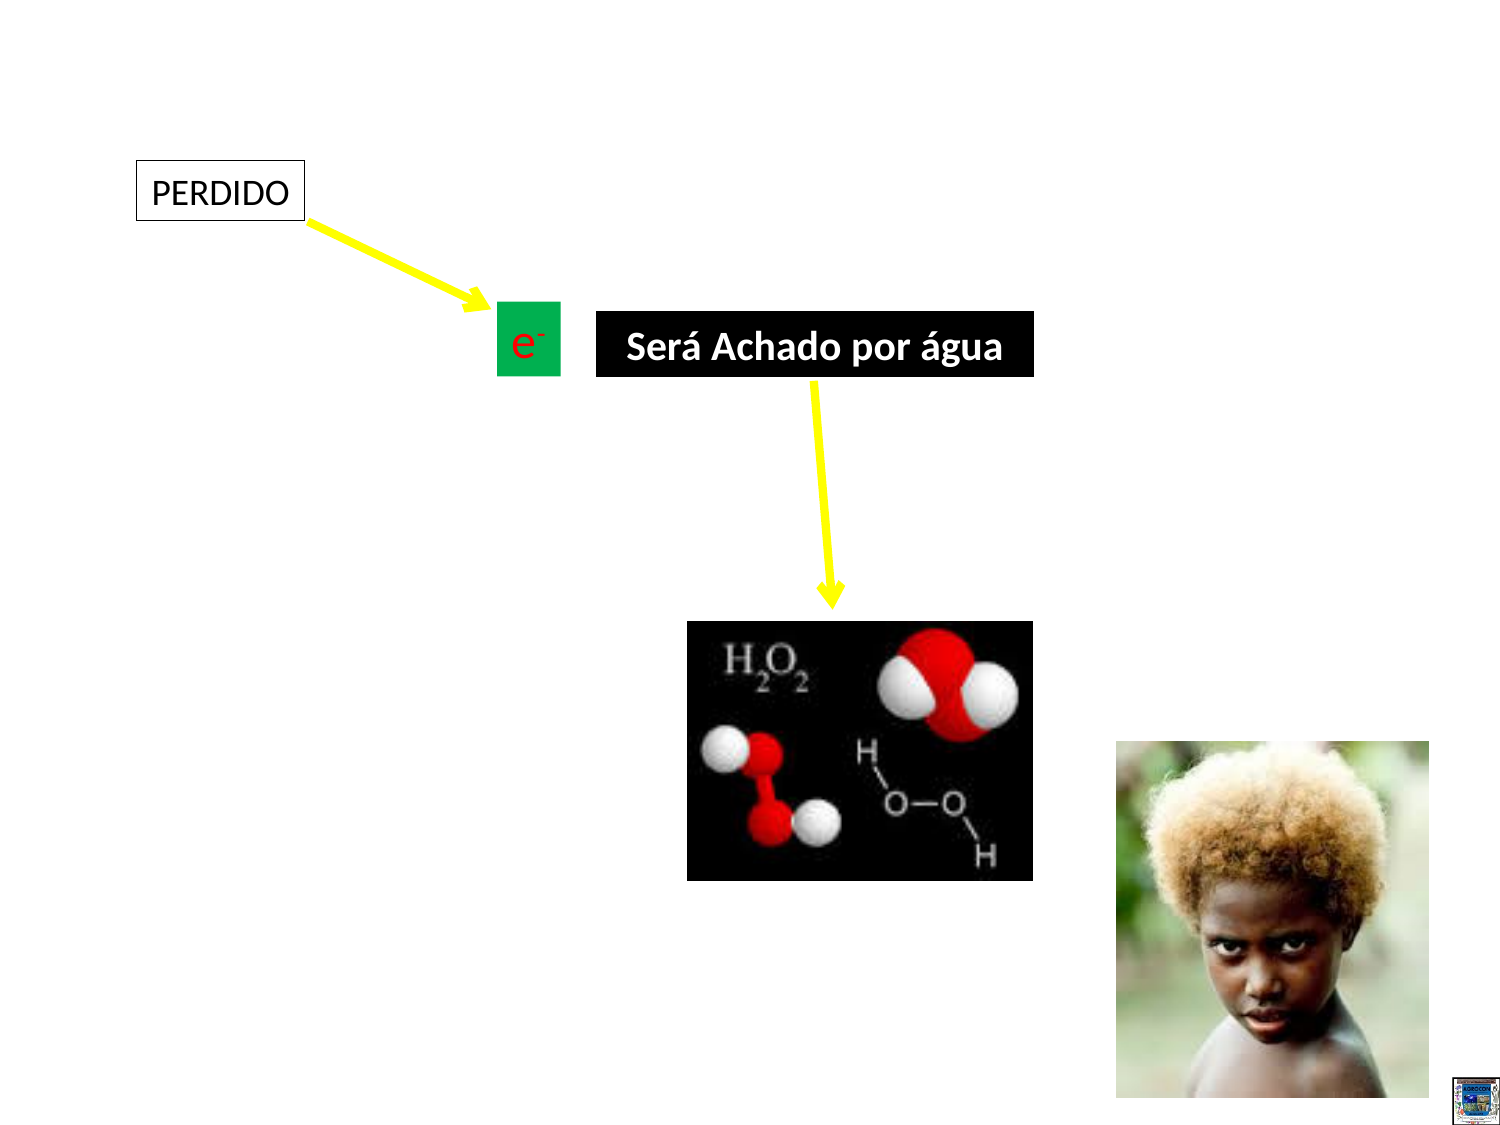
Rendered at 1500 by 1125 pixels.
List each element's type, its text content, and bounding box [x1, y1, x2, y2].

text_box Será Achado por água [596, 311, 1034, 377]
picture [1452, 1077, 1500, 1125]
text_box e- [497, 301, 561, 377]
picture [1115, 741, 1429, 1098]
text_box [307, 221, 492, 310]
picture [687, 621, 1033, 881]
text_box PERDIDO [136, 160, 305, 221]
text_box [813, 380, 833, 610]
